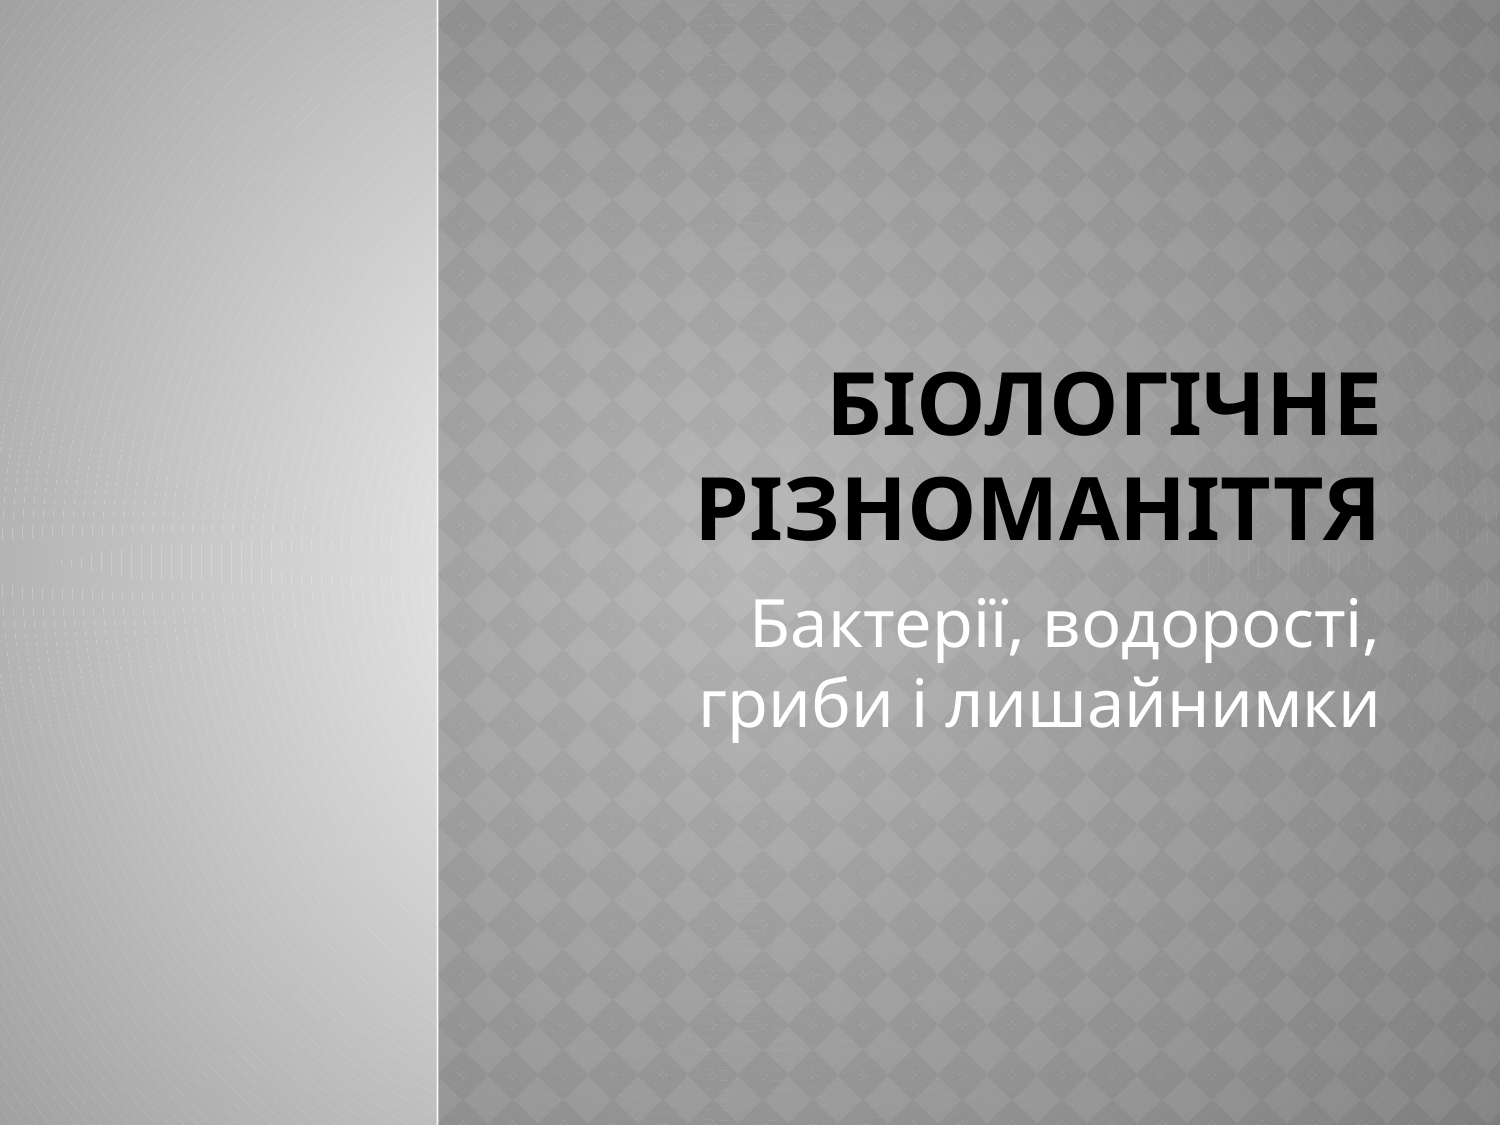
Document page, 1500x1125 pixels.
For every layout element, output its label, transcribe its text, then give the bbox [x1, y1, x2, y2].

title Біологічне різноманіття [552, 87, 1390, 558]
subtitle Бактерії, водорості, гриби і лишайнимки [550, 580, 1390, 762]
